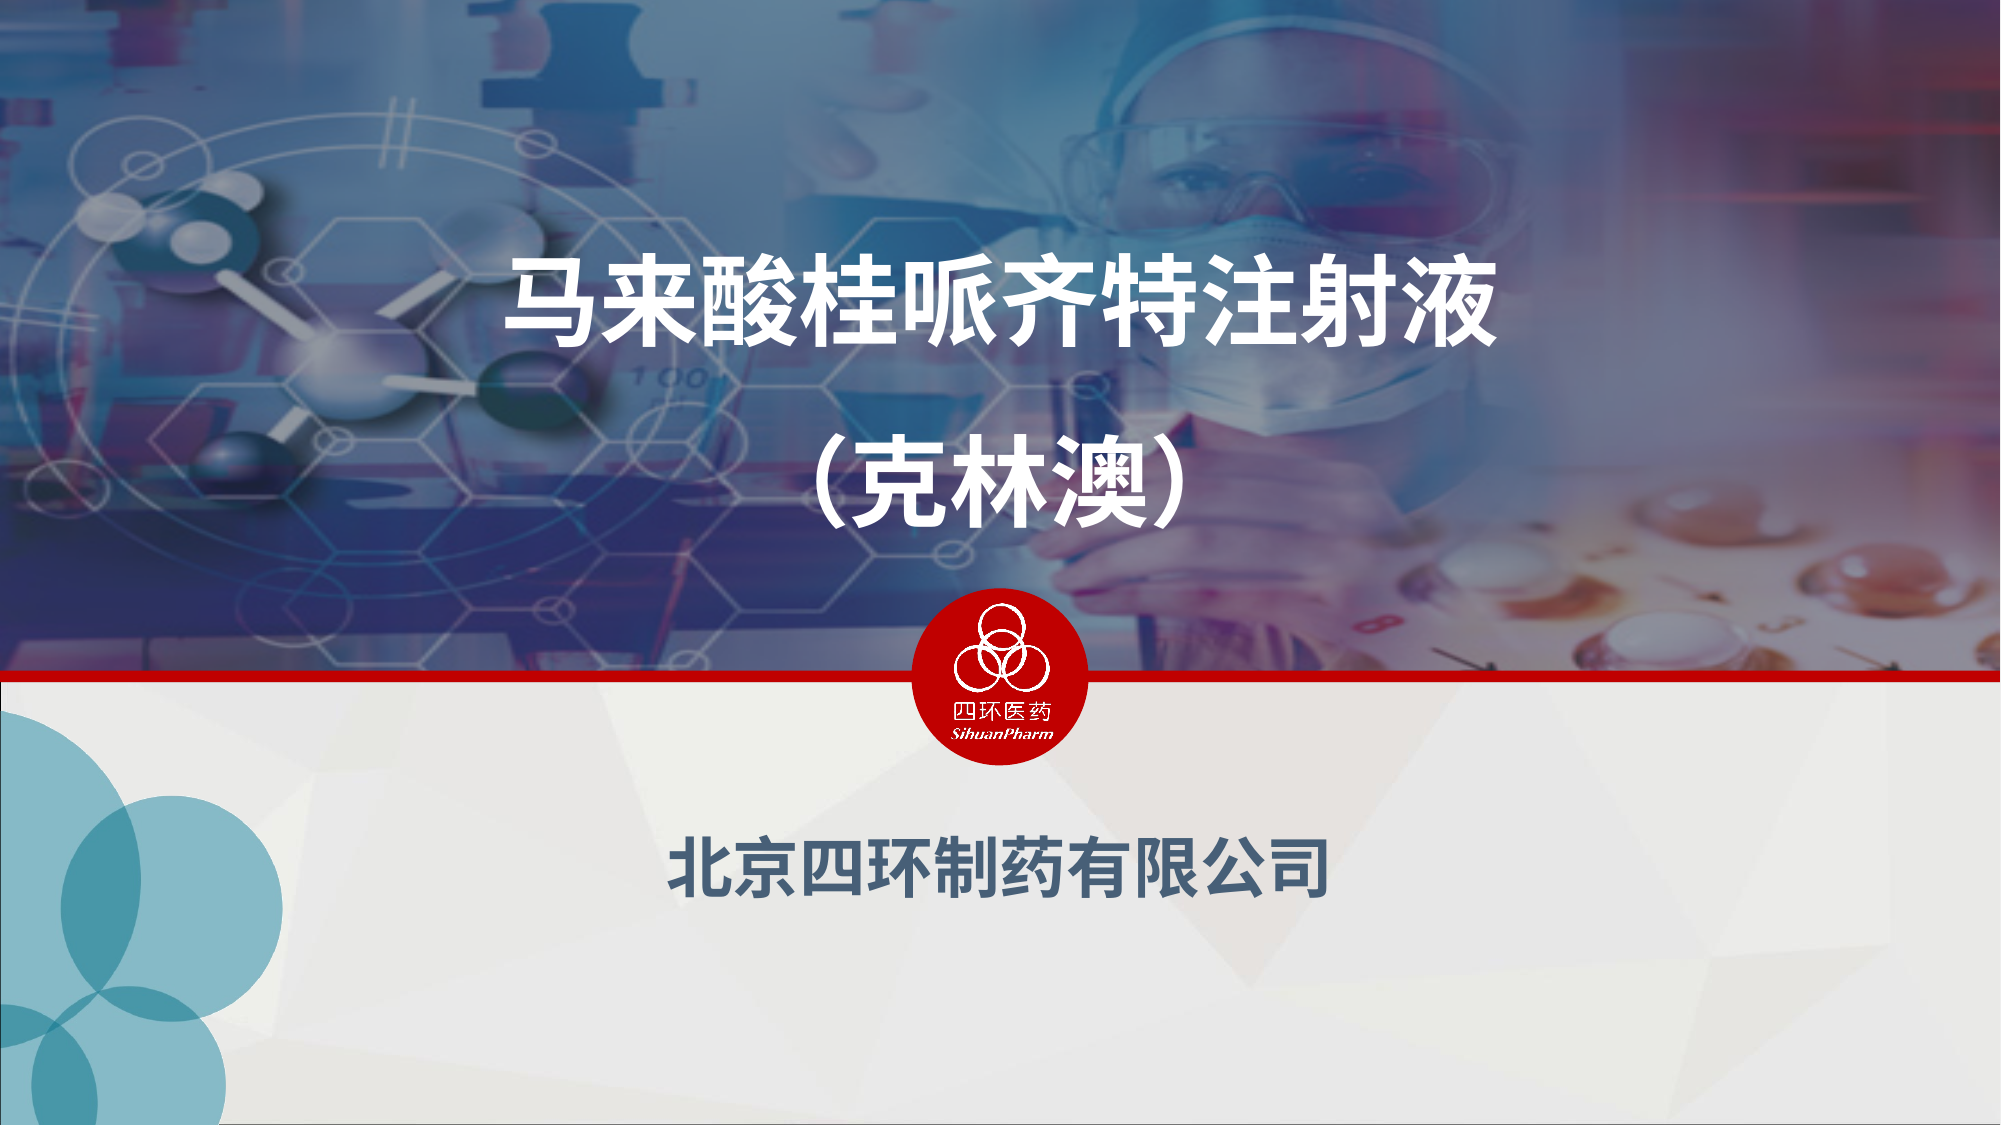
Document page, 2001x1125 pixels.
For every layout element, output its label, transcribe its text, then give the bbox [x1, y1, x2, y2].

subtitle 北京四环制药有限公司 [249, 730, 1750, 1002]
title 马来酸桂哌齐特注射液 （克林澳） [249, 155, 1750, 547]
picture [0, 0, 2001, 1125]
